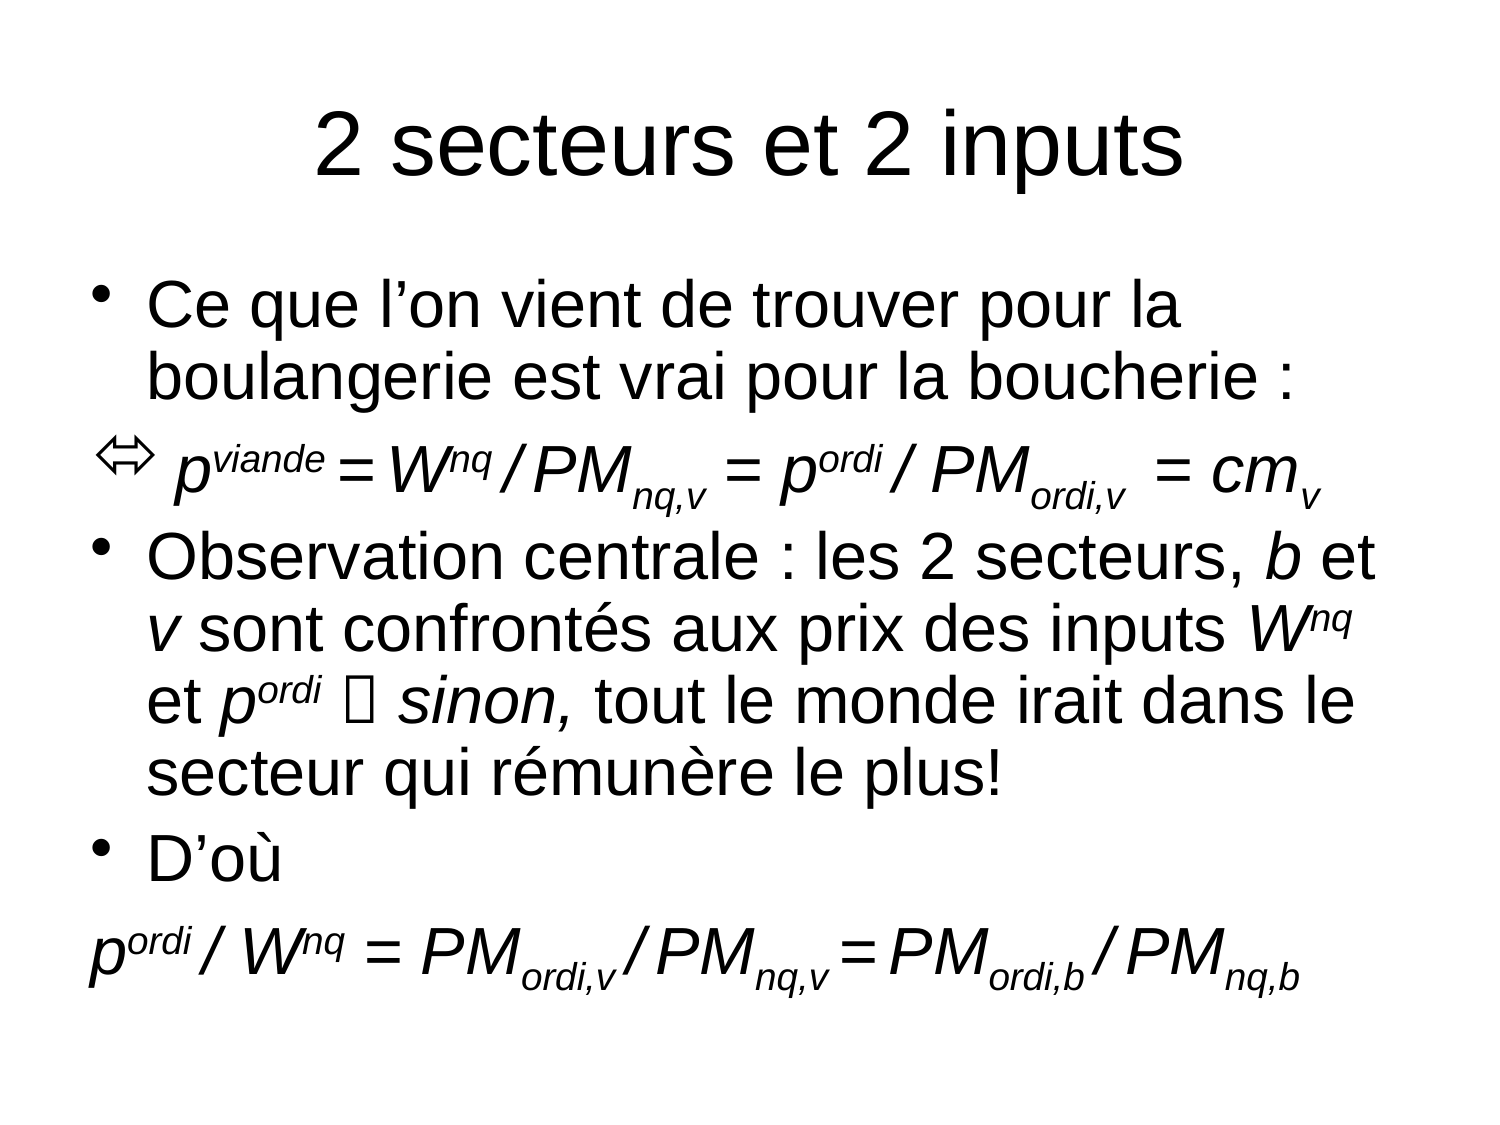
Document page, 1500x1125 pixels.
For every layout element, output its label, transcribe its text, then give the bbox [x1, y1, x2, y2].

title 2 secteurs et 2 inputs [74, 44, 1426, 233]
list Ce que l’on vient de trouver pour la boulangerie est vrai pour la boucherie : pviande = Wnq / PMnq,v = pordi / PMordi,v = cmv Observation centrale : les 2 secteurs, b et v sont confrontés aux prix des inputs Wnq et pordi  sinon, tout le monde irait dans le secteur qui rémunère le plus! D’où pordi / Wnq = PMordi,v / PMnq,v = PMordi,b / PMnq,b [74, 262, 1426, 1006]
